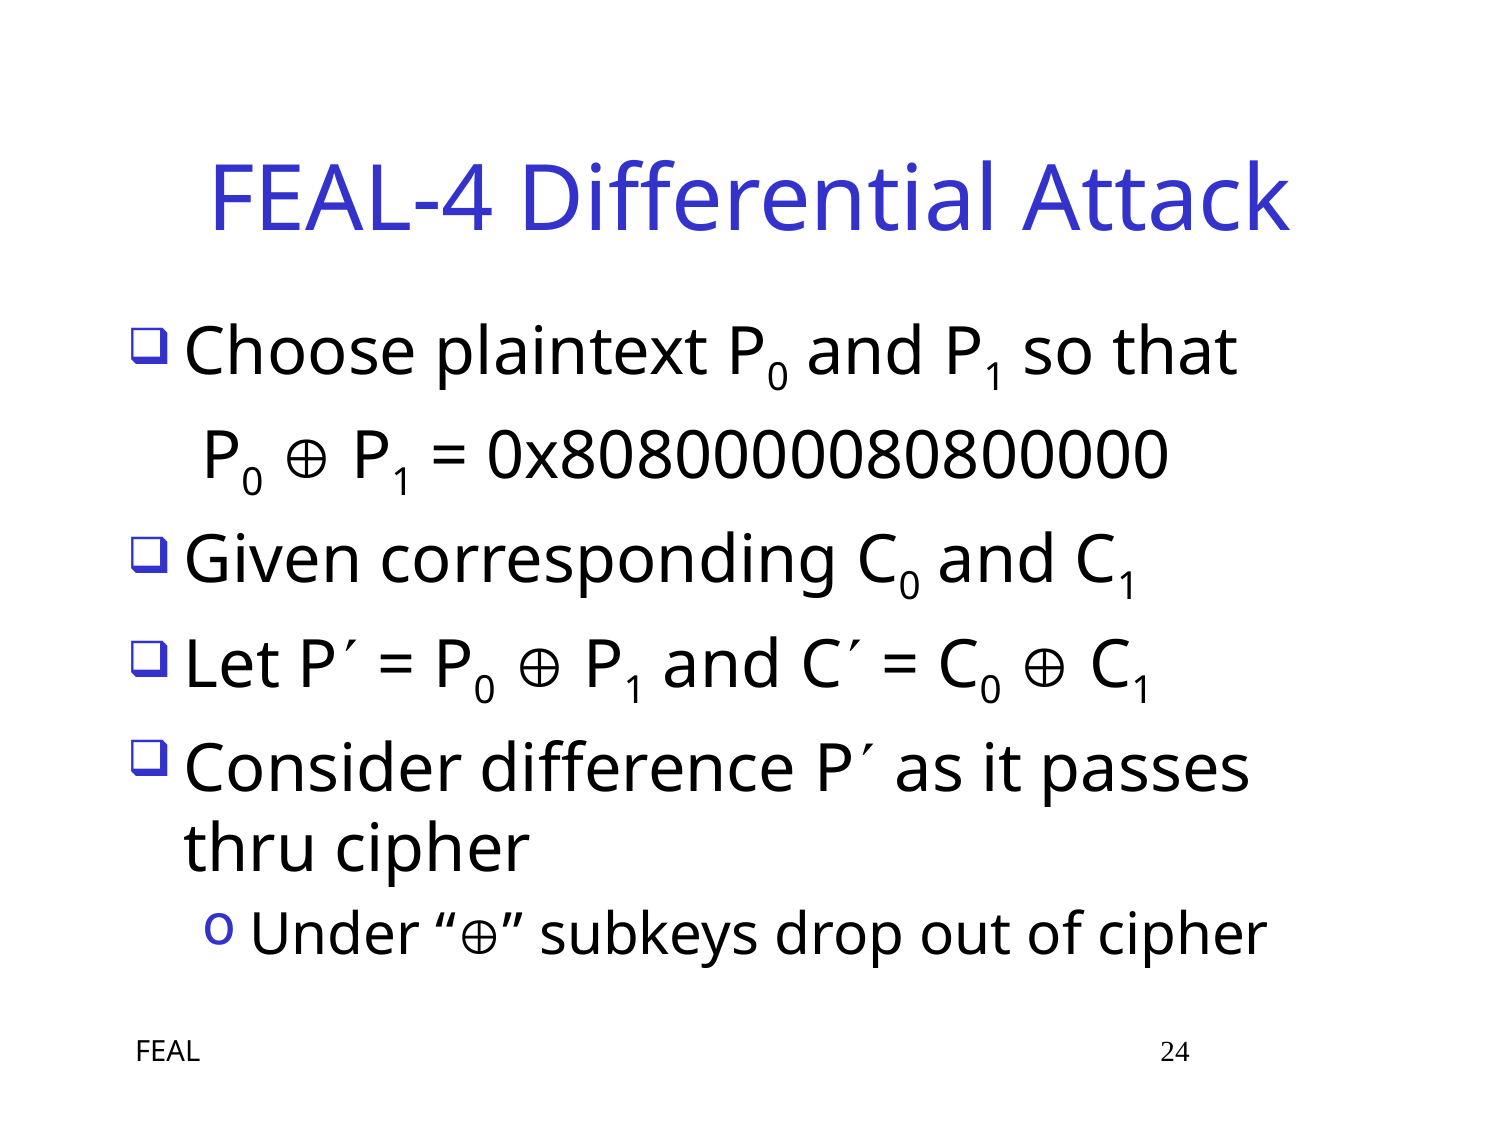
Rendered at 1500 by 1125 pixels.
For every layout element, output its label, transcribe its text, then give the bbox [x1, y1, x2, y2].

list Choose plaintext P0 and P1 so that P0  P1 = 0x8080000080800000 Given corresponding C0 and C1 Let P = P0  P1 and C = C0  C1 Consider difference P as it passes thru cipher Under “” subkeys drop out of cipher [112, 299, 1388, 975]
title FEAL-4 Differential Attack [112, 99, 1388, 288]
footer FEAL 24 [112, 1024, 1401, 1101]
